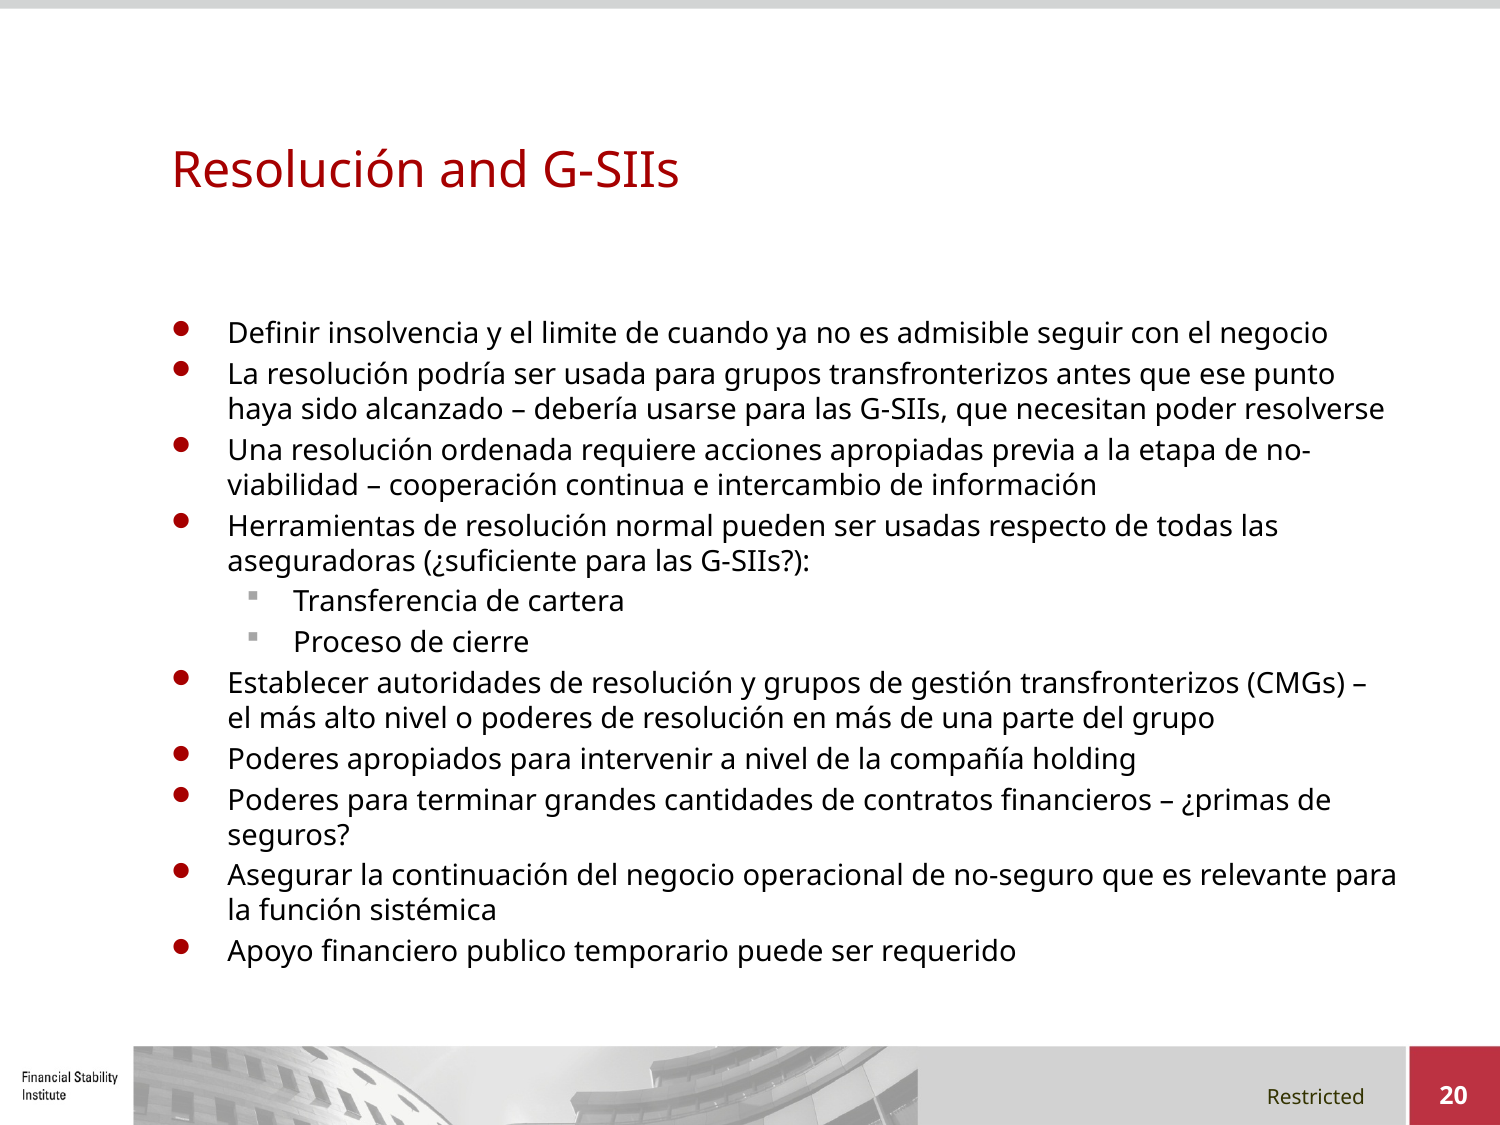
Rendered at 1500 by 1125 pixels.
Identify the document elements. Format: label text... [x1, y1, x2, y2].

list Definir insolvencia y el limite de cuando ya no es admisible seguir con el negocio La resolución podría ser usada para grupos transfronterizos antes que ese punto haya sido alcanzado – debería usarse para las G-SIIs, que necesitan poder resolverse Una resolución ordenada requiere acciones apropiadas previa a la etapa de no-viabilidad – cooperación continua e intercambio de información Herramientas de resolución normal pueden ser usadas respecto de todas las aseguradoras (¿suficiente para las G-SIIs?): Transferencia de cartera Proceso de cierre Establecer autoridades de resolución y grupos de gestión transfronterizos (CMGs) – el más alto nivel o poderes de resolución en más de una parte del grupo Poderes apropiados para intervenir a nivel de la compañía holding Poderes para terminar grandes cantidades de contratos financieros – ¿primas de seguros? Asegurar la continuación del negocio operacional de no-seguro que es relevante para la función sistémica Apoyo financiero publico temporario puede ser requerido [171, 314, 1400, 1012]
picture [21, 1044, 1500, 1125]
title Resolución and G-SIIs [171, 137, 1398, 214]
slide_number 20 [1407, 1072, 1500, 1125]
